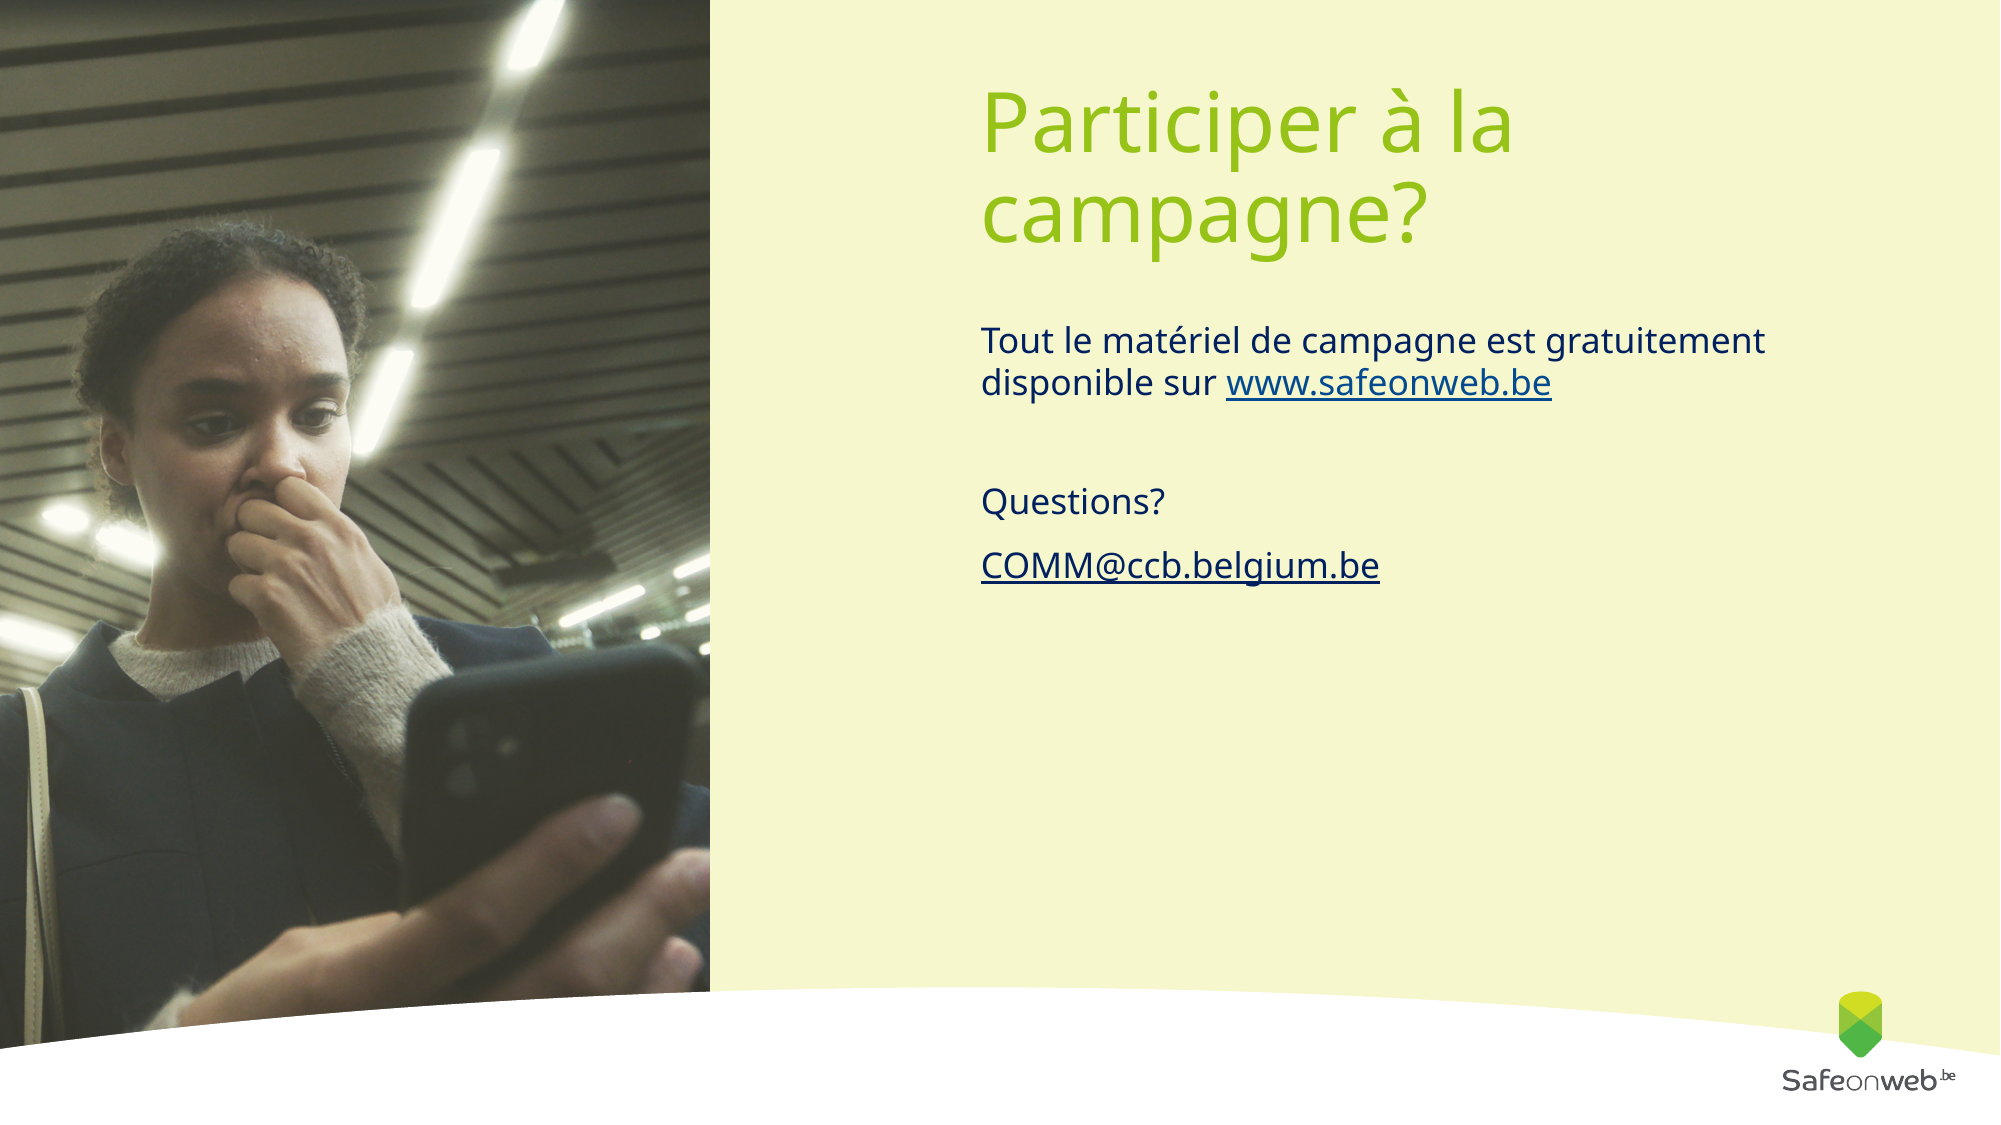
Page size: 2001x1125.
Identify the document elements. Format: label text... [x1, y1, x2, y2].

picture [1765, 989, 1973, 1093]
title Participer à la campagne? [980, 59, 1890, 261]
list Tout le matériel de campagne est gratuitement disponible sur www.safeonweb.be Questions? COMM@ccb.belgium.be [980, 322, 1890, 1043]
